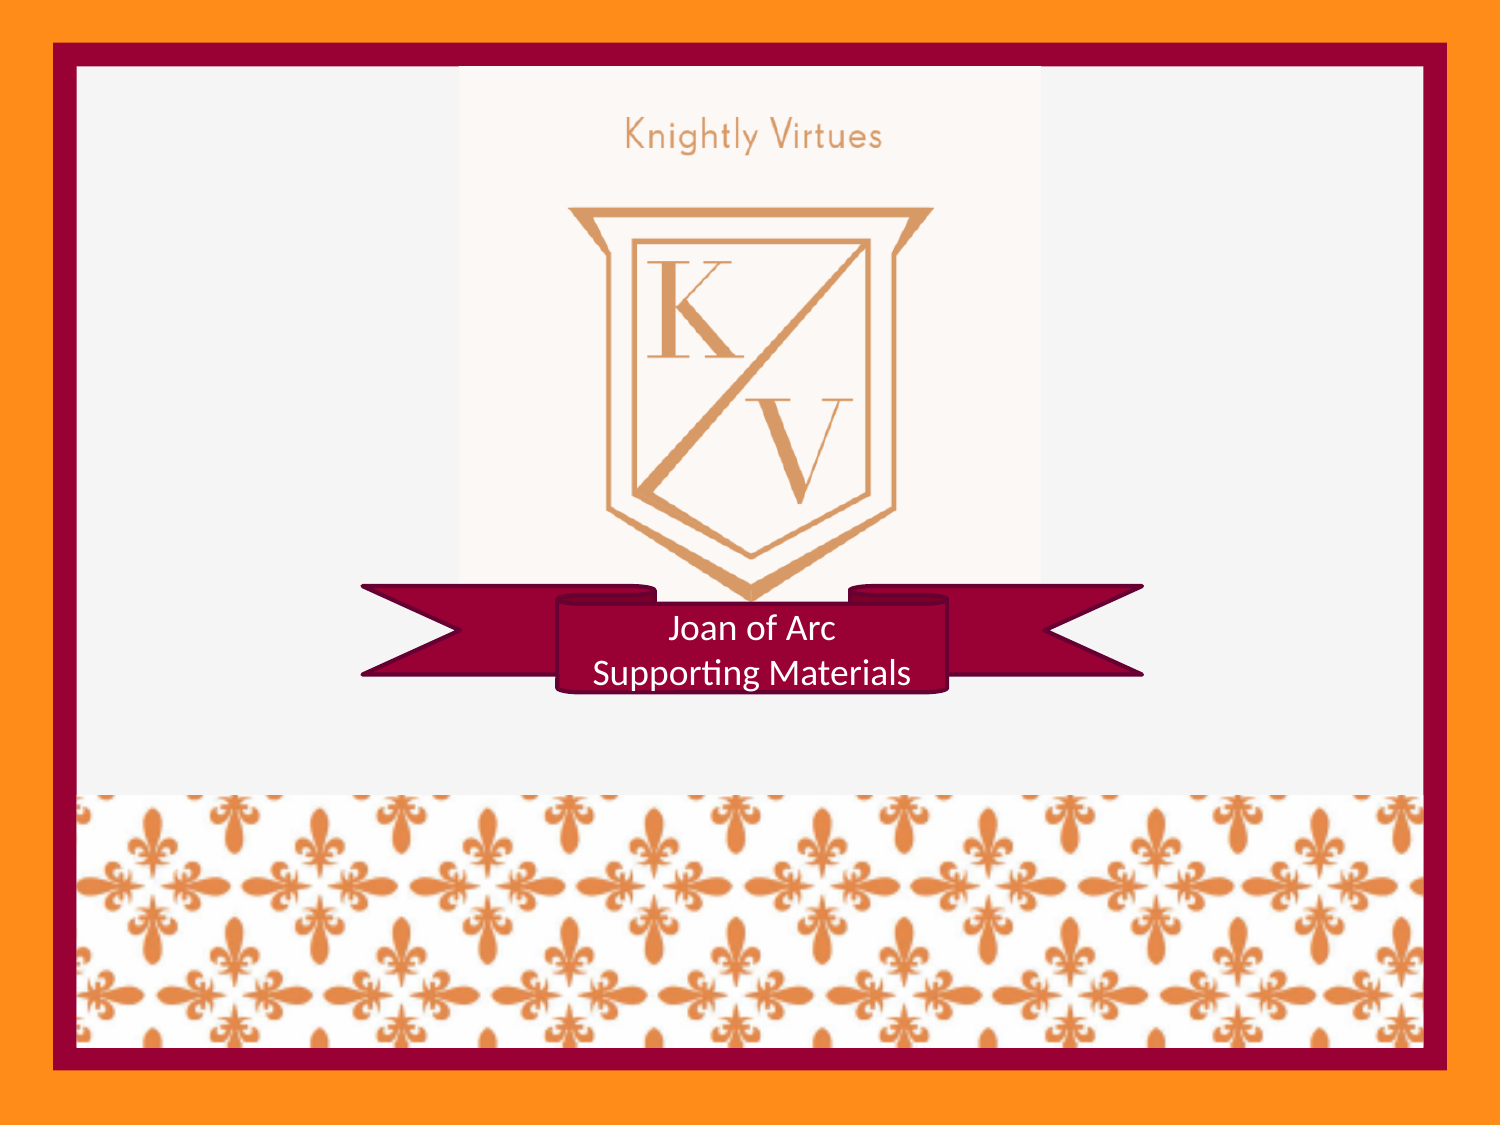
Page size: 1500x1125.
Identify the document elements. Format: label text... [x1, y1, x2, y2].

picture [458, 66, 1042, 607]
text_box [0, 0, 1500, 1125]
text_box [75, 64, 1425, 796]
picture [76, 794, 1424, 1048]
text_box [51, 41, 1449, 1072]
text_box Joan of Arc Supporting Materials [360, 583, 1145, 695]
